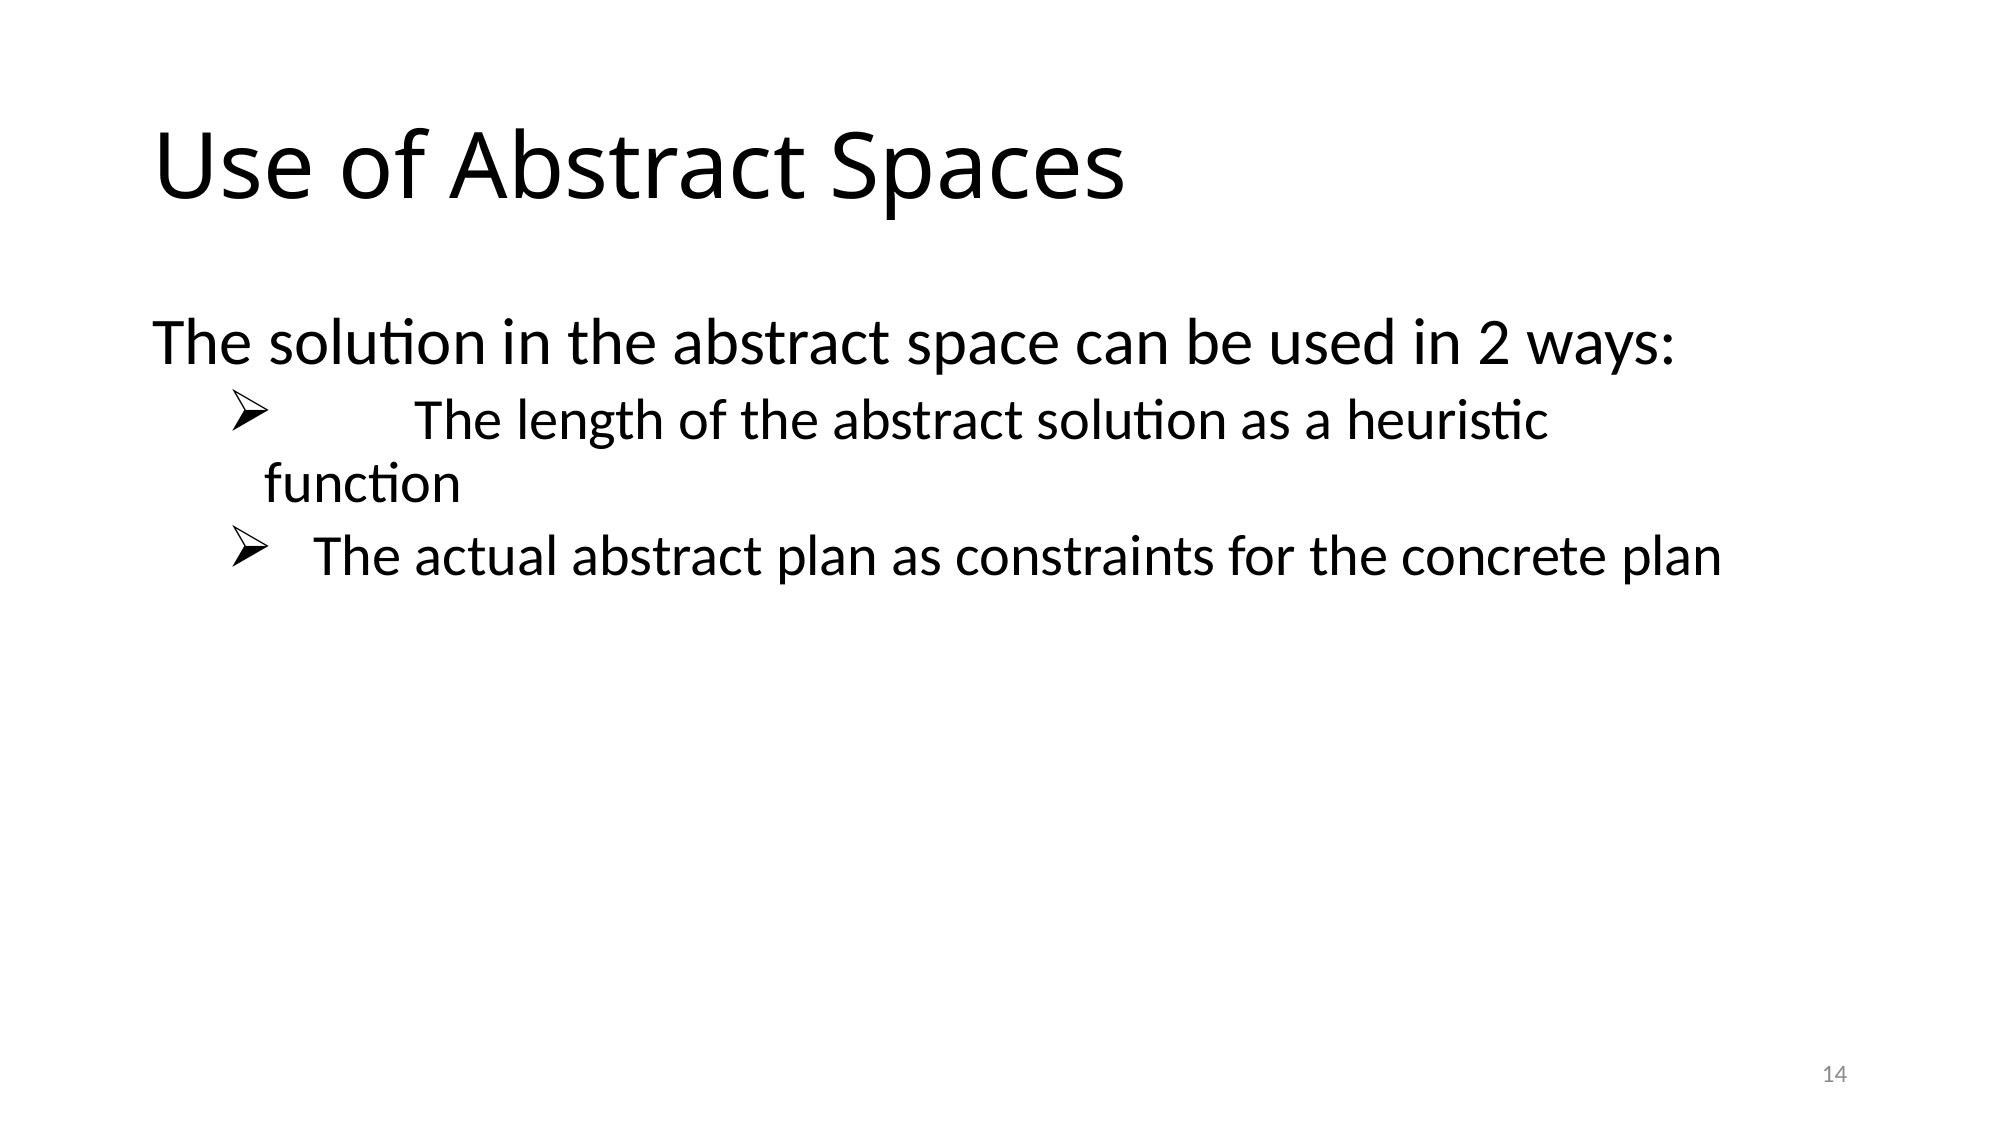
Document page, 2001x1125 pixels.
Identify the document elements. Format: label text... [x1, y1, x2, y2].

title Use of Abstract Spaces [137, 59, 1863, 278]
slide_number 14 [1412, 1042, 1863, 1103]
